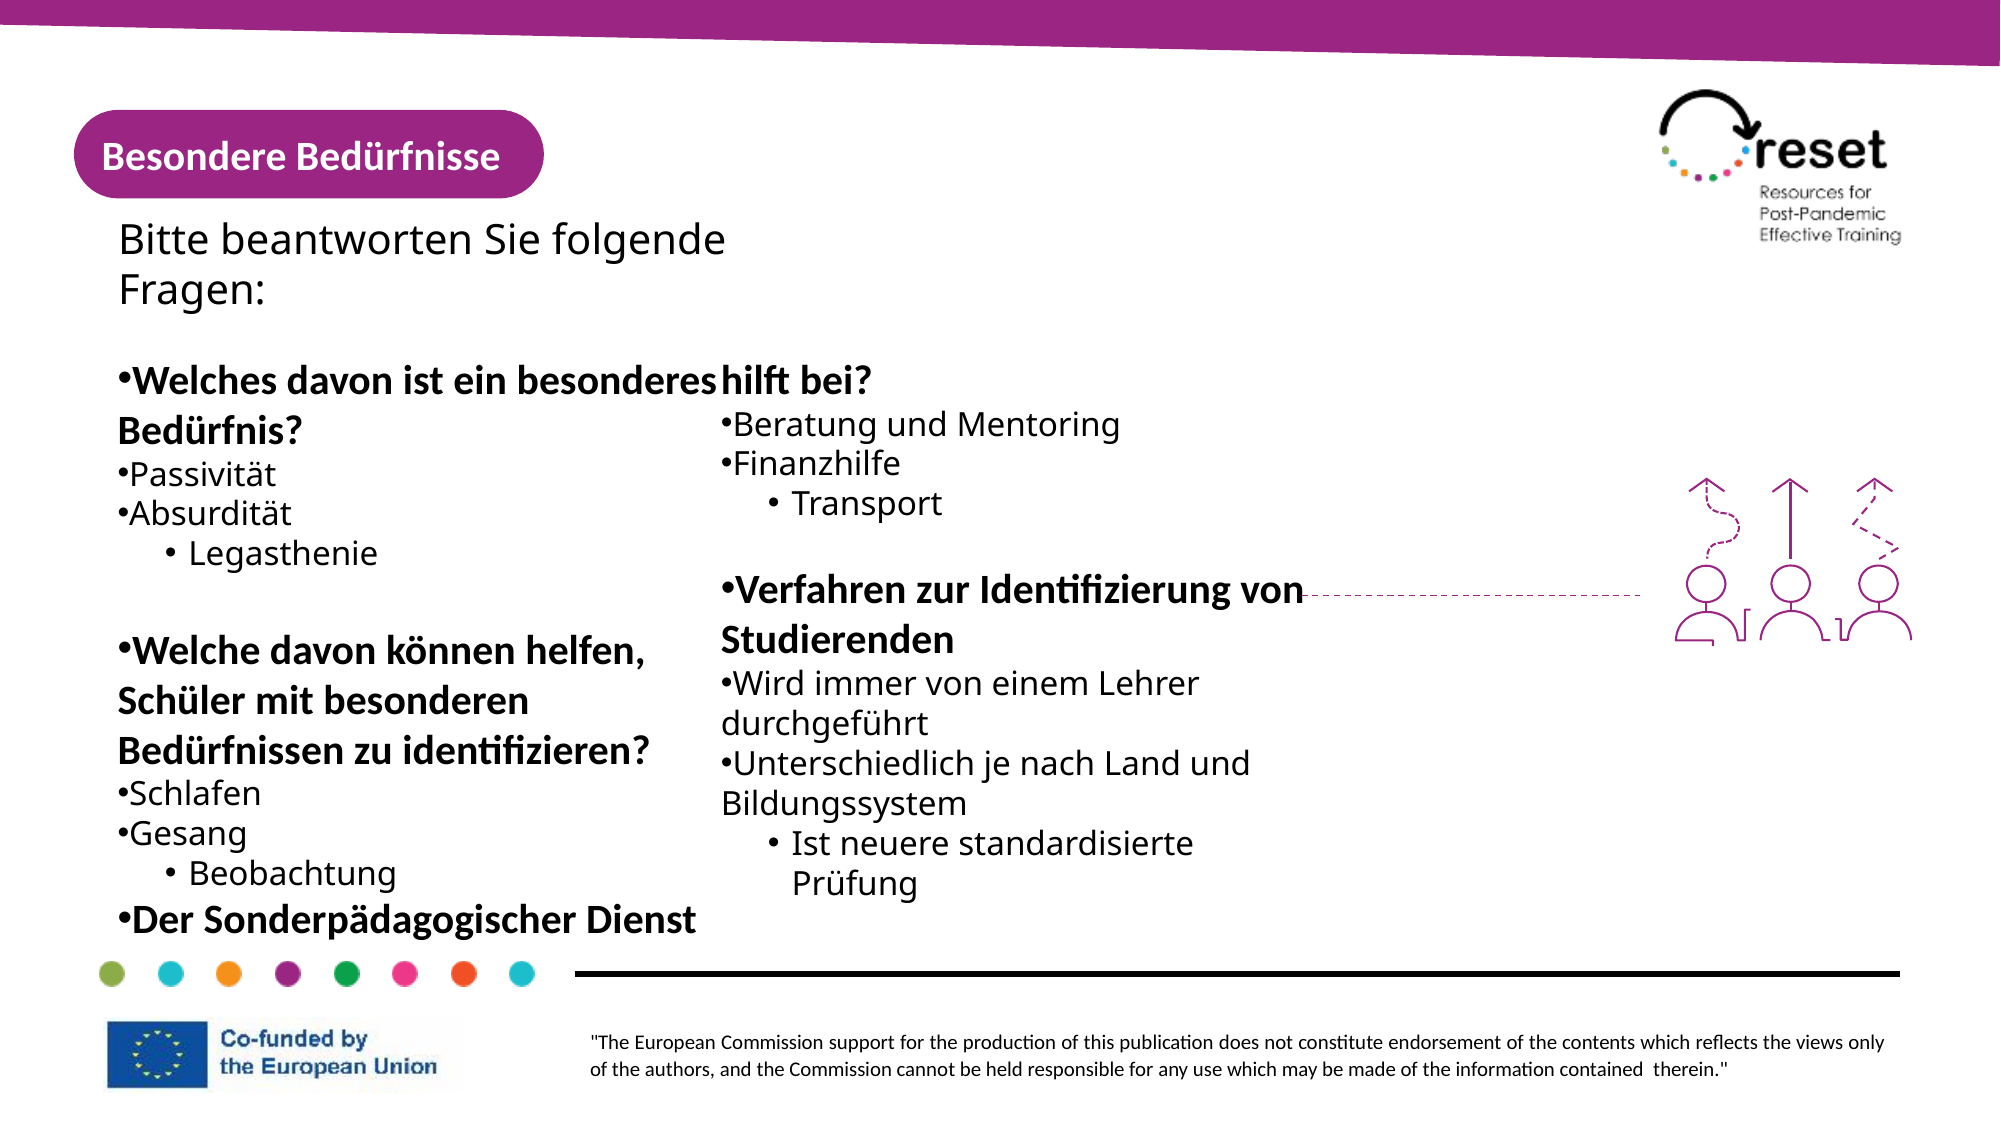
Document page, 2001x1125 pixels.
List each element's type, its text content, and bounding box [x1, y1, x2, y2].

text_box Welches davon ist ein besonderes Bedürfnis? Passivität Absurdität Legasthenie Welche davon können helfen, Schüler mit besonderen Bedürfnissen zu identifizieren? Schlafen Gesang Beobachtung Der Sonderpädagogischer Dienst hilft bei? Beratung und Mentoring Finanzhilfe Transport Verfahren zur Identifizierung von Studierenden Wird immer von einem Lehrer durchgeführt Unterschiedlich je nach Land und Bildungssystem Ist neuere standardisierte Prüfung [102, 345, 1339, 920]
picture [275, 961, 301, 987]
text_box Besondere Bedürfnisse [72, 108, 545, 200]
picture [1650, 77, 1917, 255]
picture [451, 961, 477, 987]
picture [99, 961, 125, 987]
picture [216, 961, 242, 987]
text_box Bitte beantworten Sie folgende Fragen: [85, 205, 818, 320]
picture [334, 961, 360, 987]
picture [392, 961, 418, 987]
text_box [1675, 478, 1912, 647]
picture [103, 1017, 463, 1093]
picture [509, 961, 535, 987]
picture [158, 961, 184, 987]
